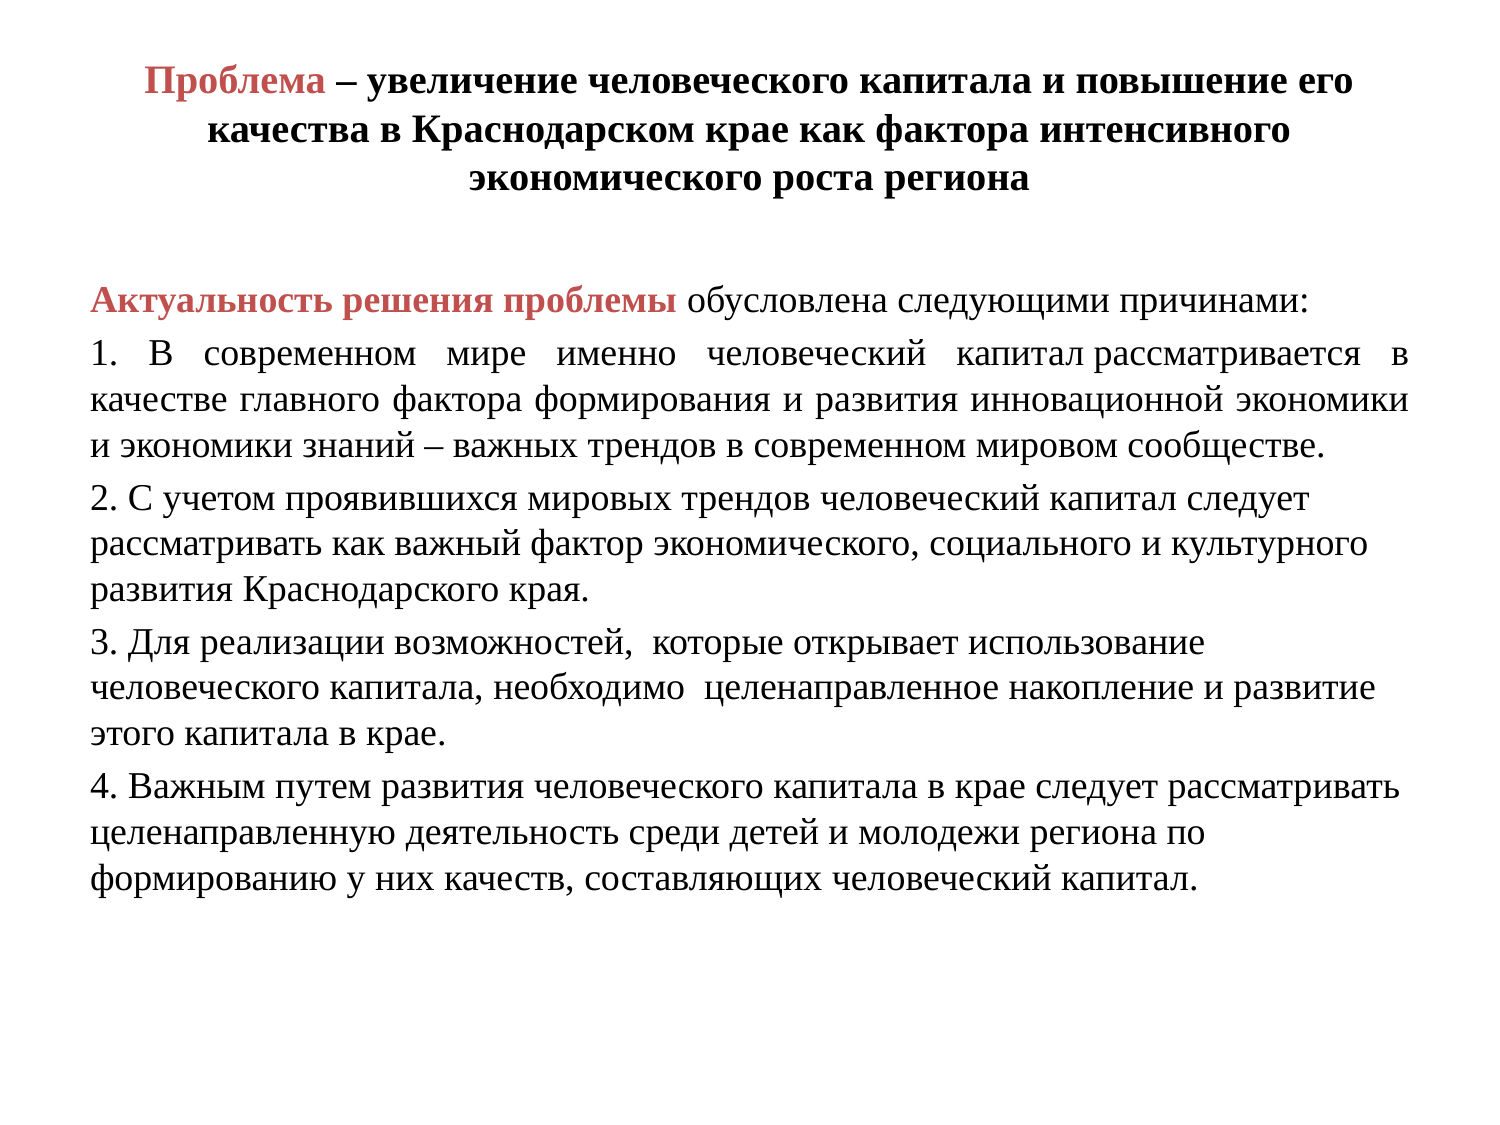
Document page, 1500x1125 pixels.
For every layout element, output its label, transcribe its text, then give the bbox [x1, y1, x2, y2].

list Актуальность решения проблемы обусловлена следующими причинами: 1. В современном мире именно человеческий капитал рассматривается в качестве главного фактора формирования и развития инновационной экономики и экономики знаний – важных трендов в современном мировом сообществе. 2. С учетом проявившихся мировых трендов человеческий капитал следует рассматривать как важный фактор экономического, социального и культурного развития Краснодарского края. 3. Для реализации возможностей, которые открывает использование человеческого капитала, необходимо целенаправленное накопление и развитие этого капитала в крае. 4. Важным путем развития человеческого капитала в крае следует рассматривать целенаправленную деятельность среди детей и молодежи региона по формированию у них качеств, составляющих человеческий капитал. [75, 267, 1425, 1005]
title Проблема – увеличение человеческого капитала и повышение его качества в Краснодарском крае как фактора интенсивного экономического роста региона [75, 45, 1425, 256]
